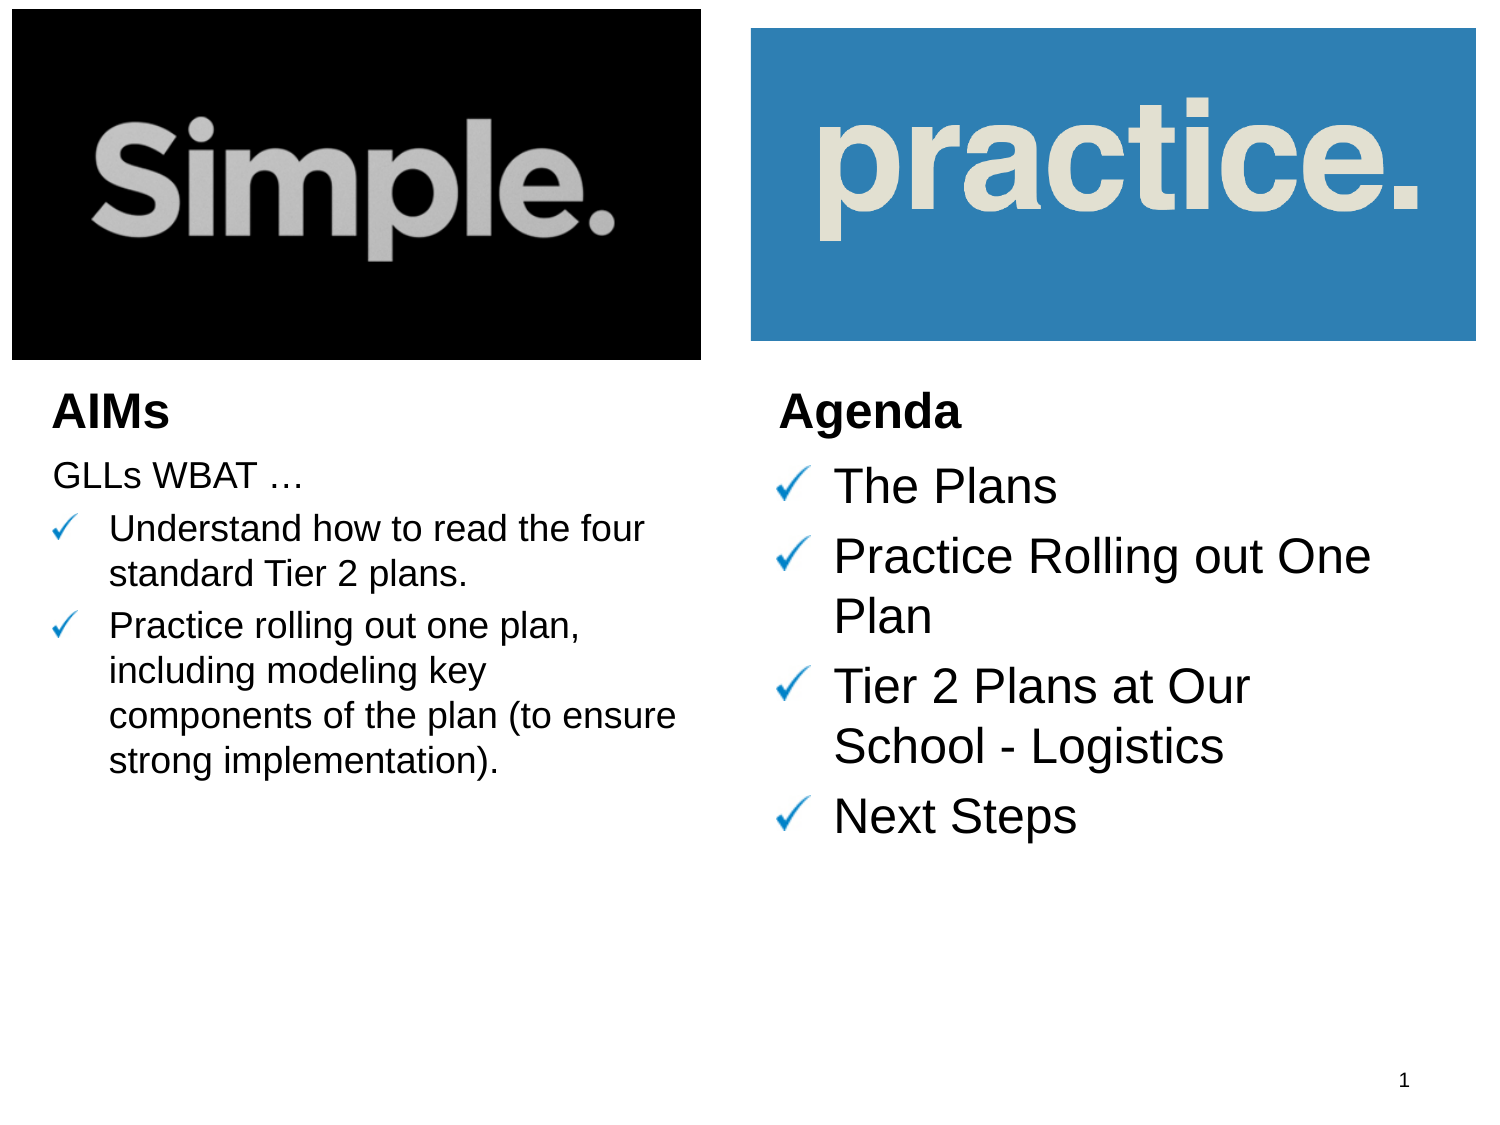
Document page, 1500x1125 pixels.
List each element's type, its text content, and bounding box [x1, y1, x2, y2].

list AIMs [35, 369, 673, 447]
list GLLs WBAT … Understand how to read the four standard Tier 2 plans. Practice rolling out one plan, including modeling key components of the plan (to ensure strong implementation). [37, 443, 701, 1093]
list The Plans Practice Rolling out One Plan Tier 2 Plans at Our School - Logistics Next Steps [761, 445, 1426, 1095]
picture [12, 9, 702, 361]
list Agenda [763, 351, 1427, 447]
picture [750, 28, 1477, 342]
picture [776, 465, 811, 501]
picture [776, 535, 811, 571]
picture [52, 513, 78, 540]
picture [52, 610, 78, 638]
slide_number 1 [1074, 1059, 1426, 1125]
picture [776, 665, 811, 701]
picture [776, 795, 811, 831]
